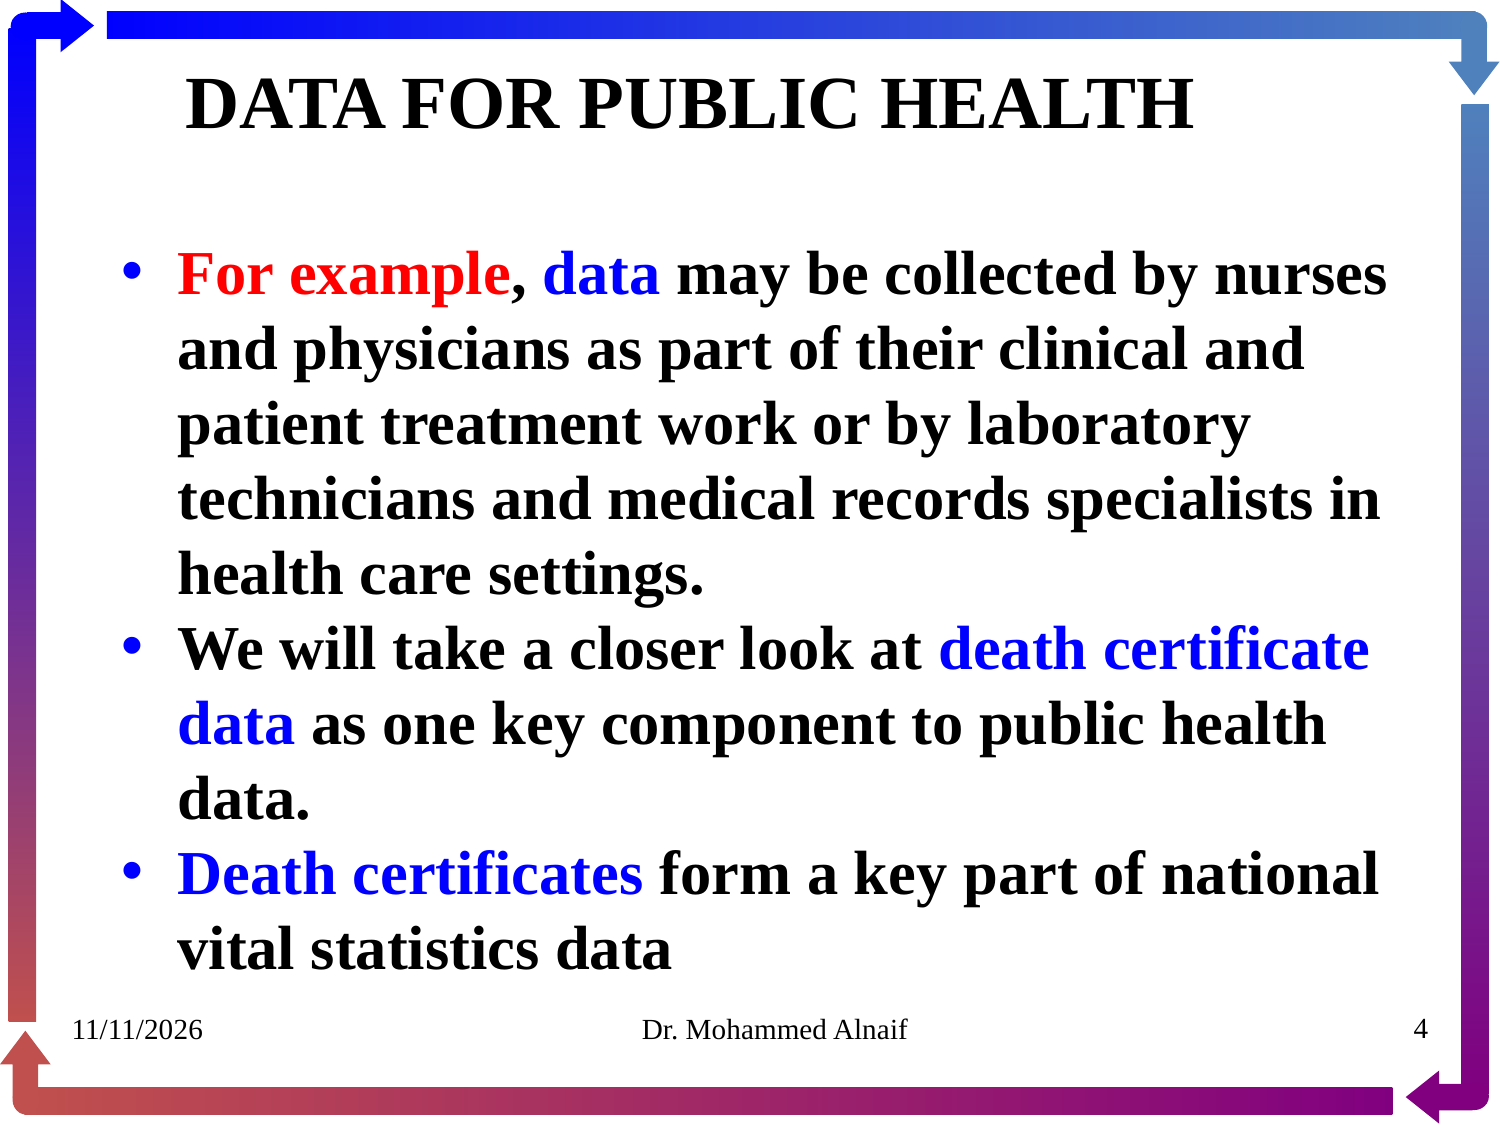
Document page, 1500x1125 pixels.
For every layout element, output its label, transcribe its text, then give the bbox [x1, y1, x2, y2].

slide_number 4 [1087, 990, 1444, 1063]
subtitle For example, data may be collected by nurses and physicians as part of their clinical and patient treatment work or by laboratory technicians and medical records specialists in health care settings. We will take a closer look at death certificate data as one key component to public health data. Death certificates form a key part of national vital statistics data [87, 224, 1438, 1013]
footer Dr. Mohammed Alnaif [474, 990, 1075, 1066]
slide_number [56, 990, 463, 1066]
title DATA FOR PUBLIC HEALTH [125, 37, 1226, 159]
